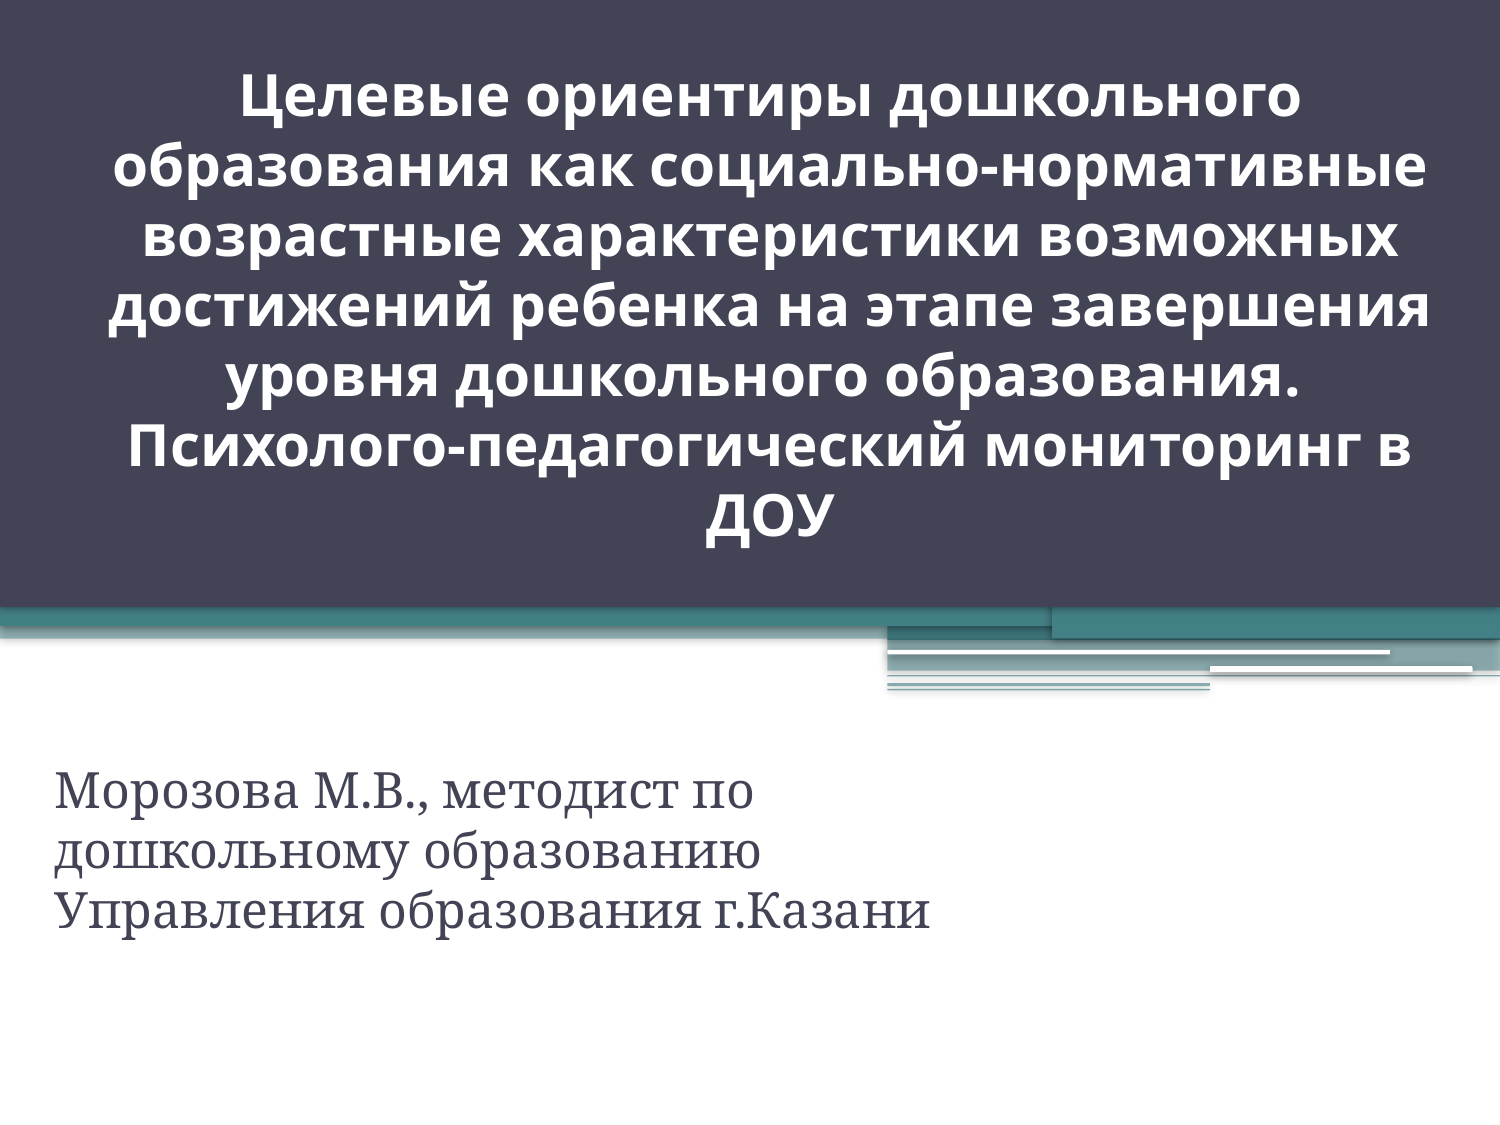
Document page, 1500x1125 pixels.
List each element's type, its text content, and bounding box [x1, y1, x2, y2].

subtitle Морозова М.В., методист по дошкольному образованию Управления образования г.Казани [29, 751, 1083, 1039]
title Целевые ориентиры дошкольного образования как социально-нормативные возрастные характеристики возможных достижений ребенка на этапе завершения уровня дошкольного образования. Психолого-педагогический мониторинг в ДОУ [76, 314, 1465, 556]
